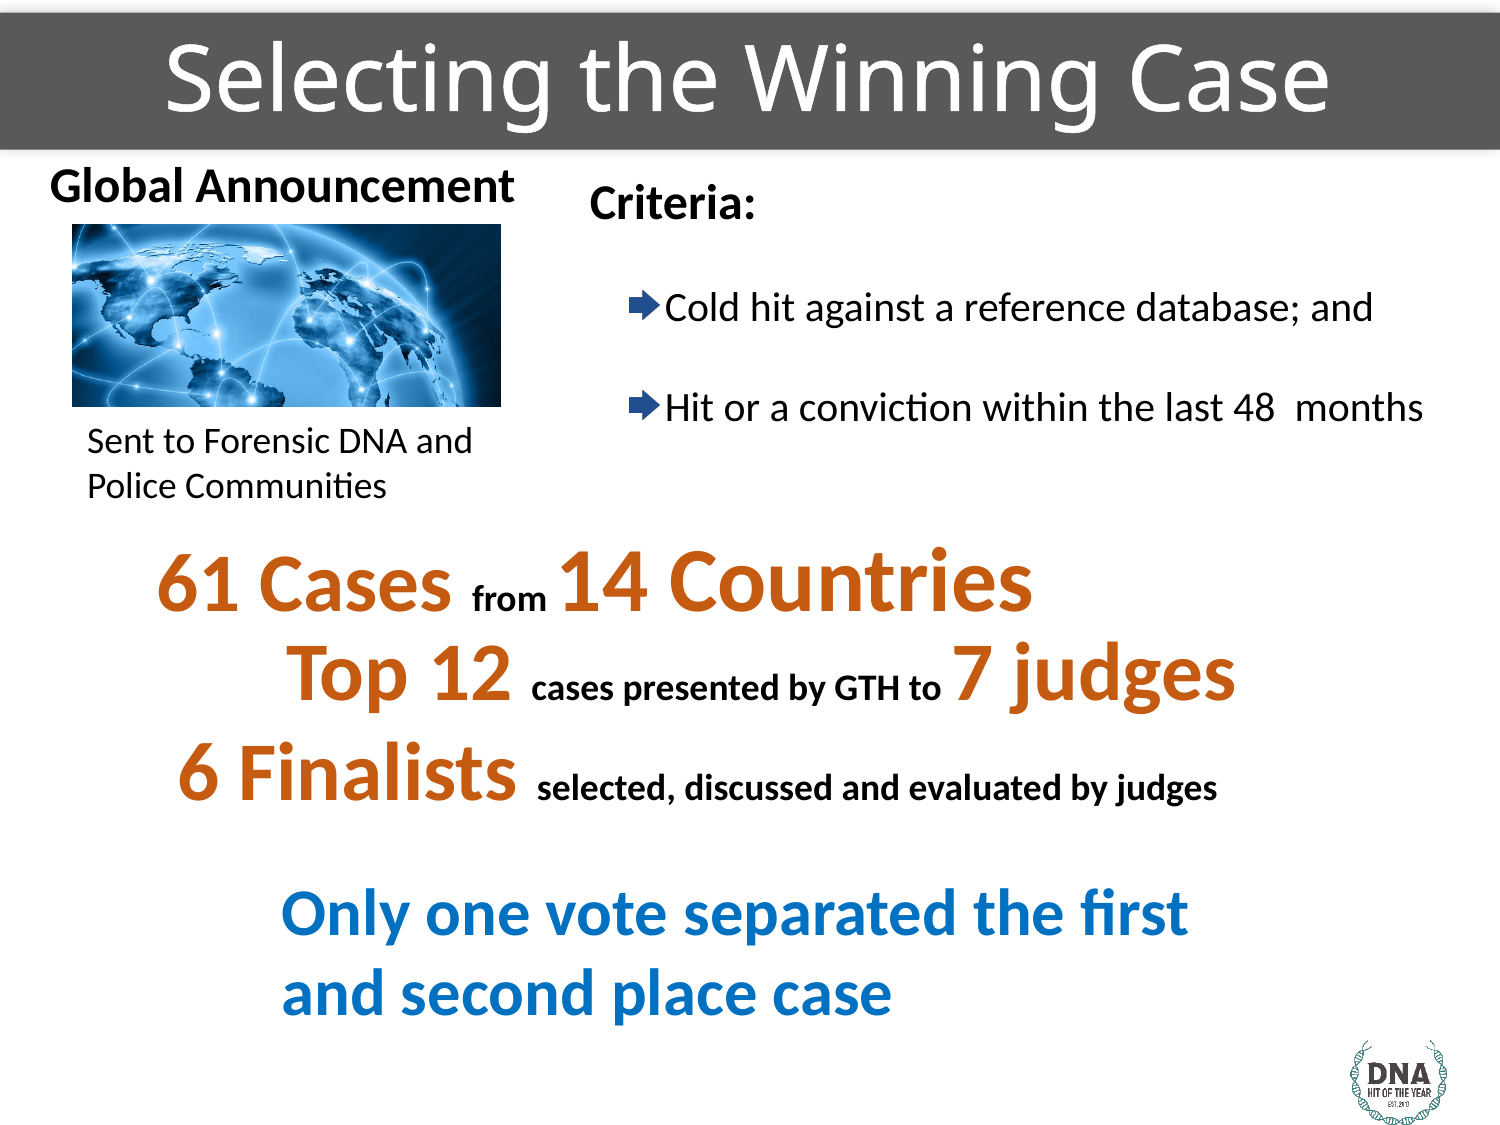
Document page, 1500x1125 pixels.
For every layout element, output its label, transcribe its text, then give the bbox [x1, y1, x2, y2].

list Global Announcement [34, 151, 600, 275]
text_box Criteria: Cold hit against a reference database; and Hit or a conviction within the last 48 months [575, 162, 1450, 438]
picture [629, 290, 659, 320]
text_box 6 Finalists selected, discussed and evaluated by judges [162, 710, 1263, 825]
picture [72, 224, 501, 407]
picture [629, 390, 659, 420]
text_box 61 Cases from 14 Countries [141, 512, 1050, 638]
text_box Sent to Forensic DNA and Police Communities [72, 408, 501, 513]
text_box Top 12 cases presented by GTH to 7 judges [271, 610, 1252, 710]
text_box Only one vote separated the first and second place case [266, 861, 1256, 1036]
picture [1349, 1040, 1448, 1125]
title Selecting the Winning Case [0, 12, 1500, 150]
